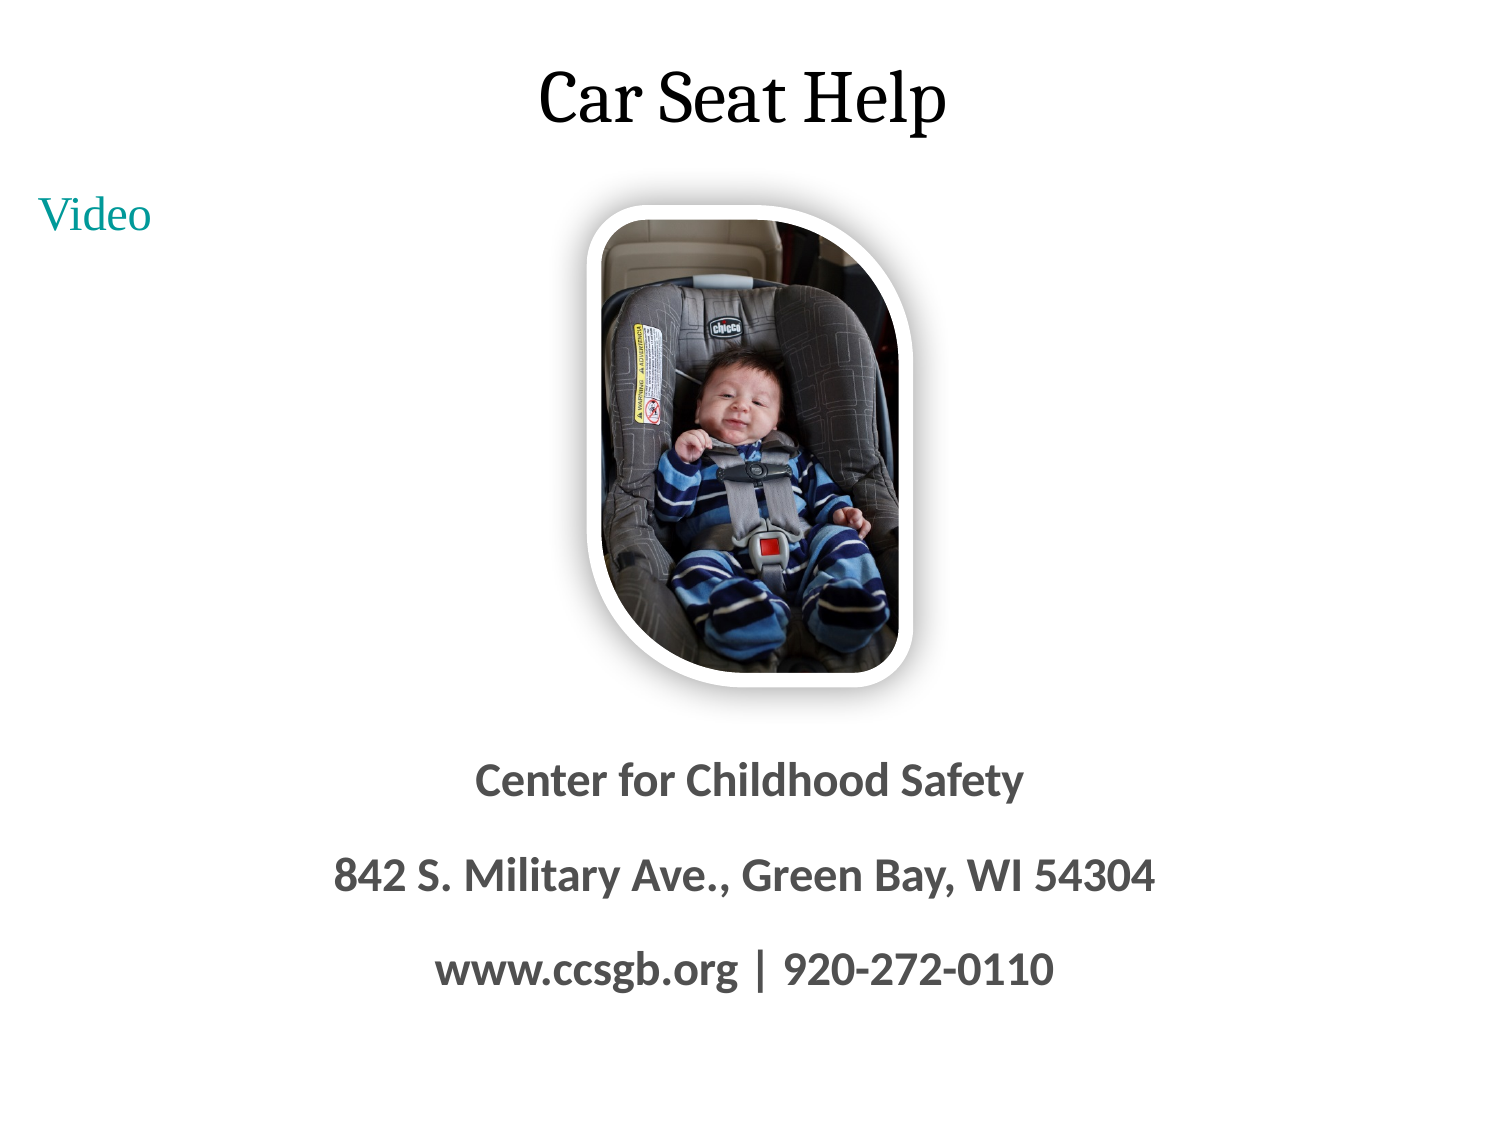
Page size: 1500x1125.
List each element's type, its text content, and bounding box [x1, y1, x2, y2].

picture [593, 212, 907, 681]
text_box Video Center for Childhood Safety 842 S. Military Ave., Green Bay, WI 54304 www.ccsgb.org | 920-272-0110 [37, 181, 1463, 1001]
text_box Car Seat Help [162, 50, 1325, 146]
